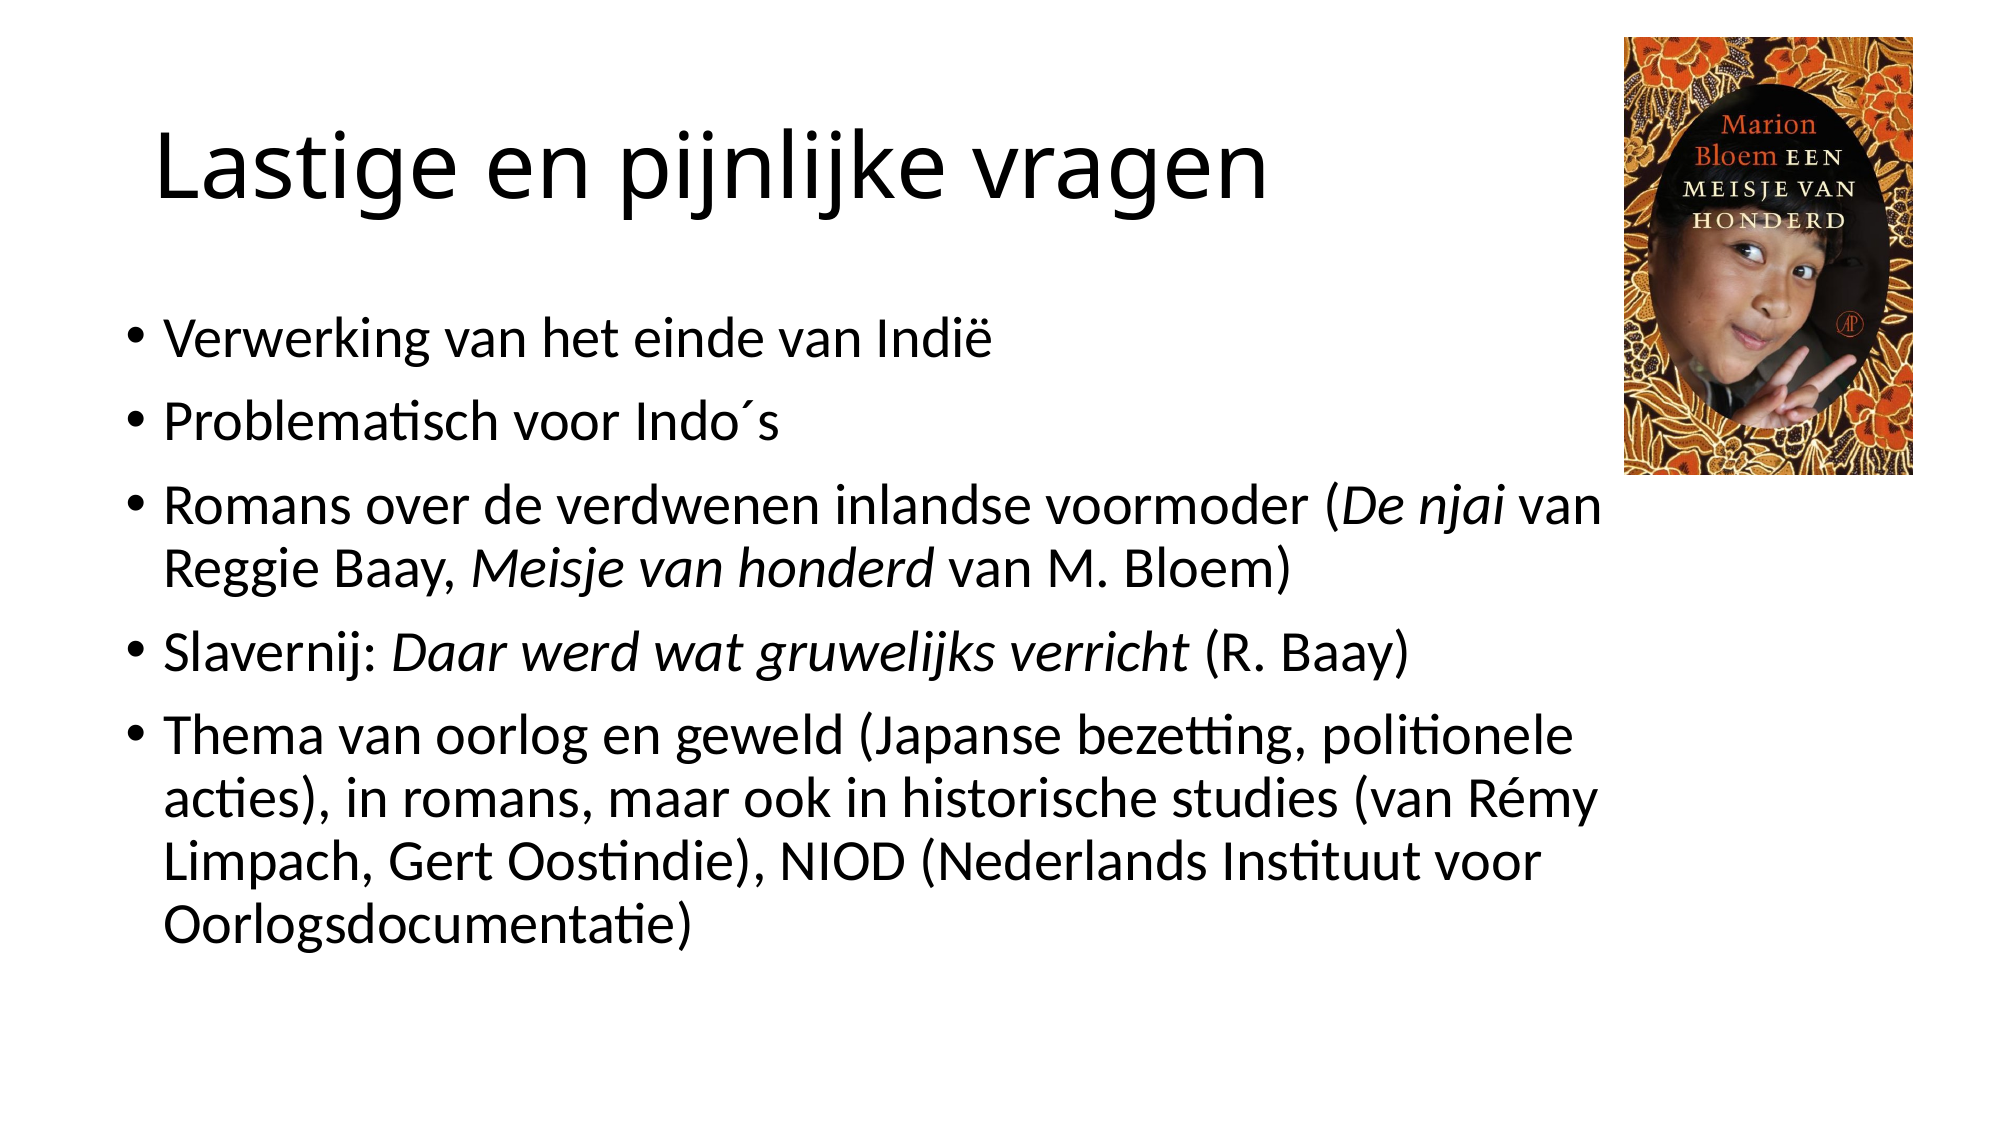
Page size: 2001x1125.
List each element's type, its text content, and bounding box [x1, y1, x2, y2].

list Verwerking van het einde van Indië Problematisch voor Indo´s Romans over de verdwenen inlandse voormoder (De njai van Reggie Baay, Meisje van honderd van M. Bloem) Slavernij: Daar werd wat gruwelijks verricht (R. Baay) Thema van oorlog en geweld (Japanse bezetting, politionele acties), in romans, maar ook in historische studies (van Rémy Limpach, Gert Oostindie), NIOD (Nederlands Instituut voor Oorlogsdocumentatie) [110, 299, 1644, 969]
title Lastige en pijnlijke vragen [137, 59, 1624, 278]
picture [1624, 37, 1913, 475]
